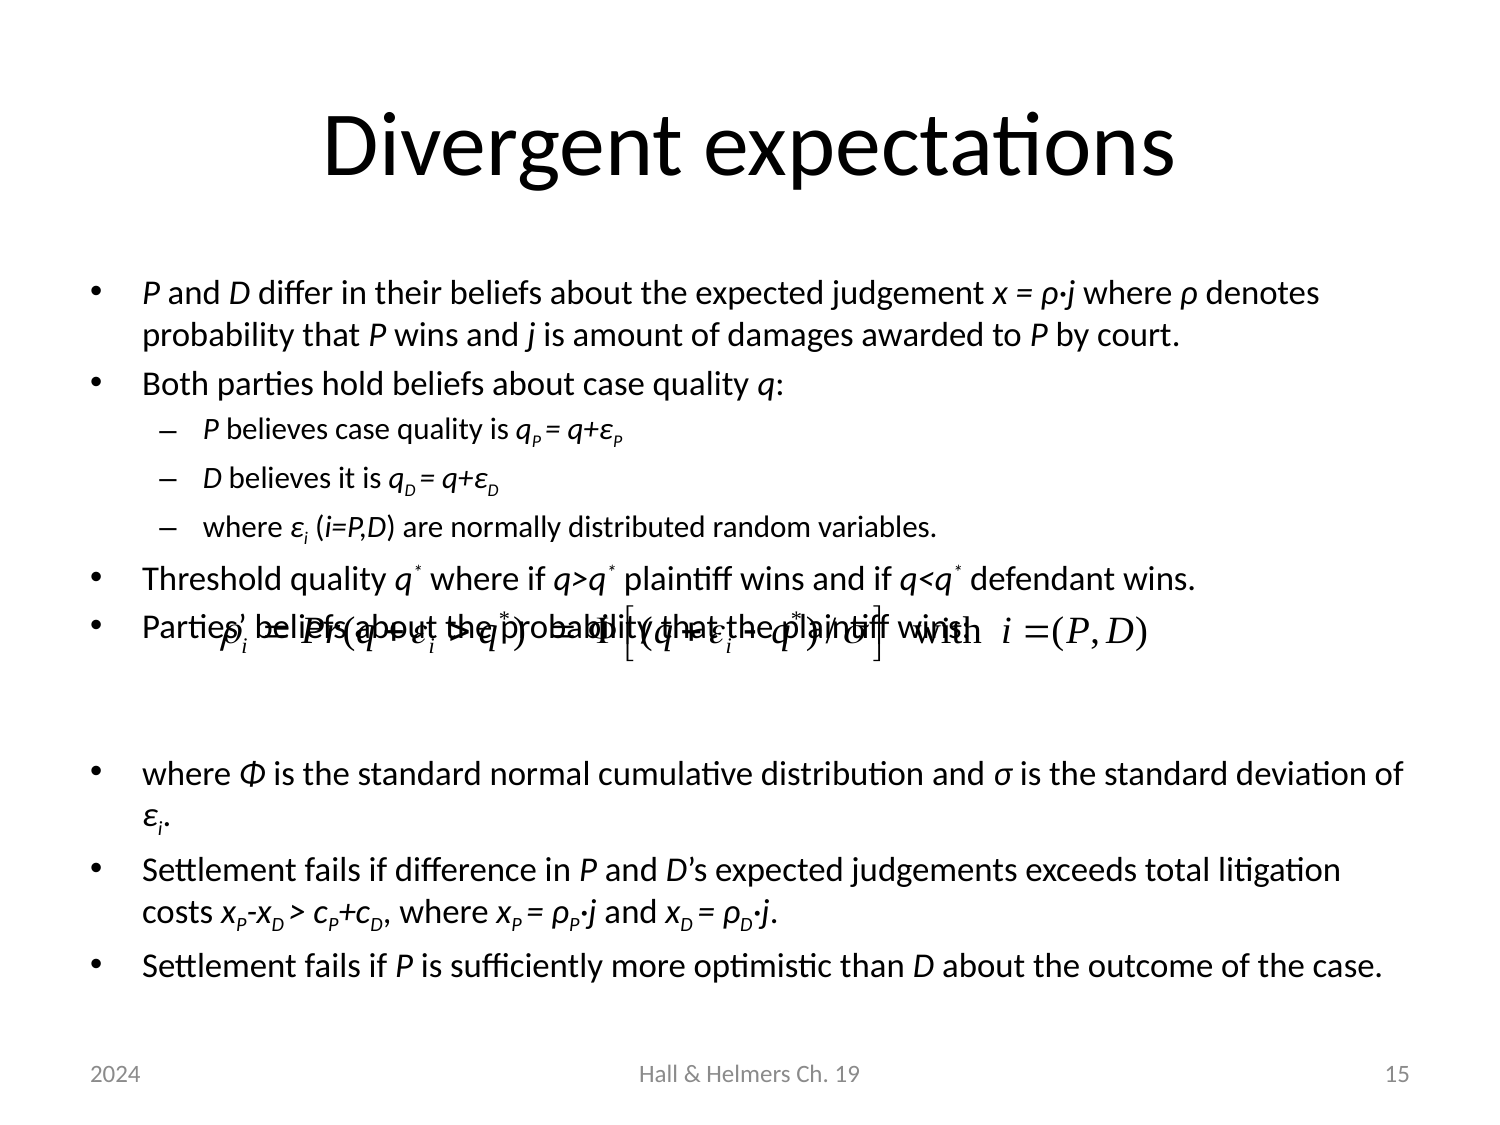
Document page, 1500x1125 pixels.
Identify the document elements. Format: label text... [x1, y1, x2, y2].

slide_number 2024 [75, 1042, 425, 1103]
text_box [212, 598, 1155, 670]
title Divergent expectations [75, 45, 1425, 233]
footer Hall & Helmers Ch. 19 [512, 1042, 988, 1103]
list P and D differ in their beliefs about the expected judgement x = ρ·j where ρ denotes probability that P wins and j is amount of damages awarded to P by court. Both parties hold beliefs about case quality q: P believes case quality is qP = q+εP D believes it is qD = q+εD where εi (i=P,D) are normally distributed random variables. Threshold quality q* where if q>q* plaintiff wins and if q<q* defendant wins. Parties’ beliefs about the probability that the plaintiff wins: where Φ is the standard normal cumulative distribution and σ is the standard deviation of εi. Settlement fails if difference in P and D’s expected judgements exceeds total litigation costs xP-xD > cP+cD, where xP = ρP·j and xD = ρD·j. Settlement fails if P is sufficiently more optimistic than D about the outcome of the case. [75, 262, 1425, 1005]
slide_number 15 [1074, 1042, 1425, 1103]
